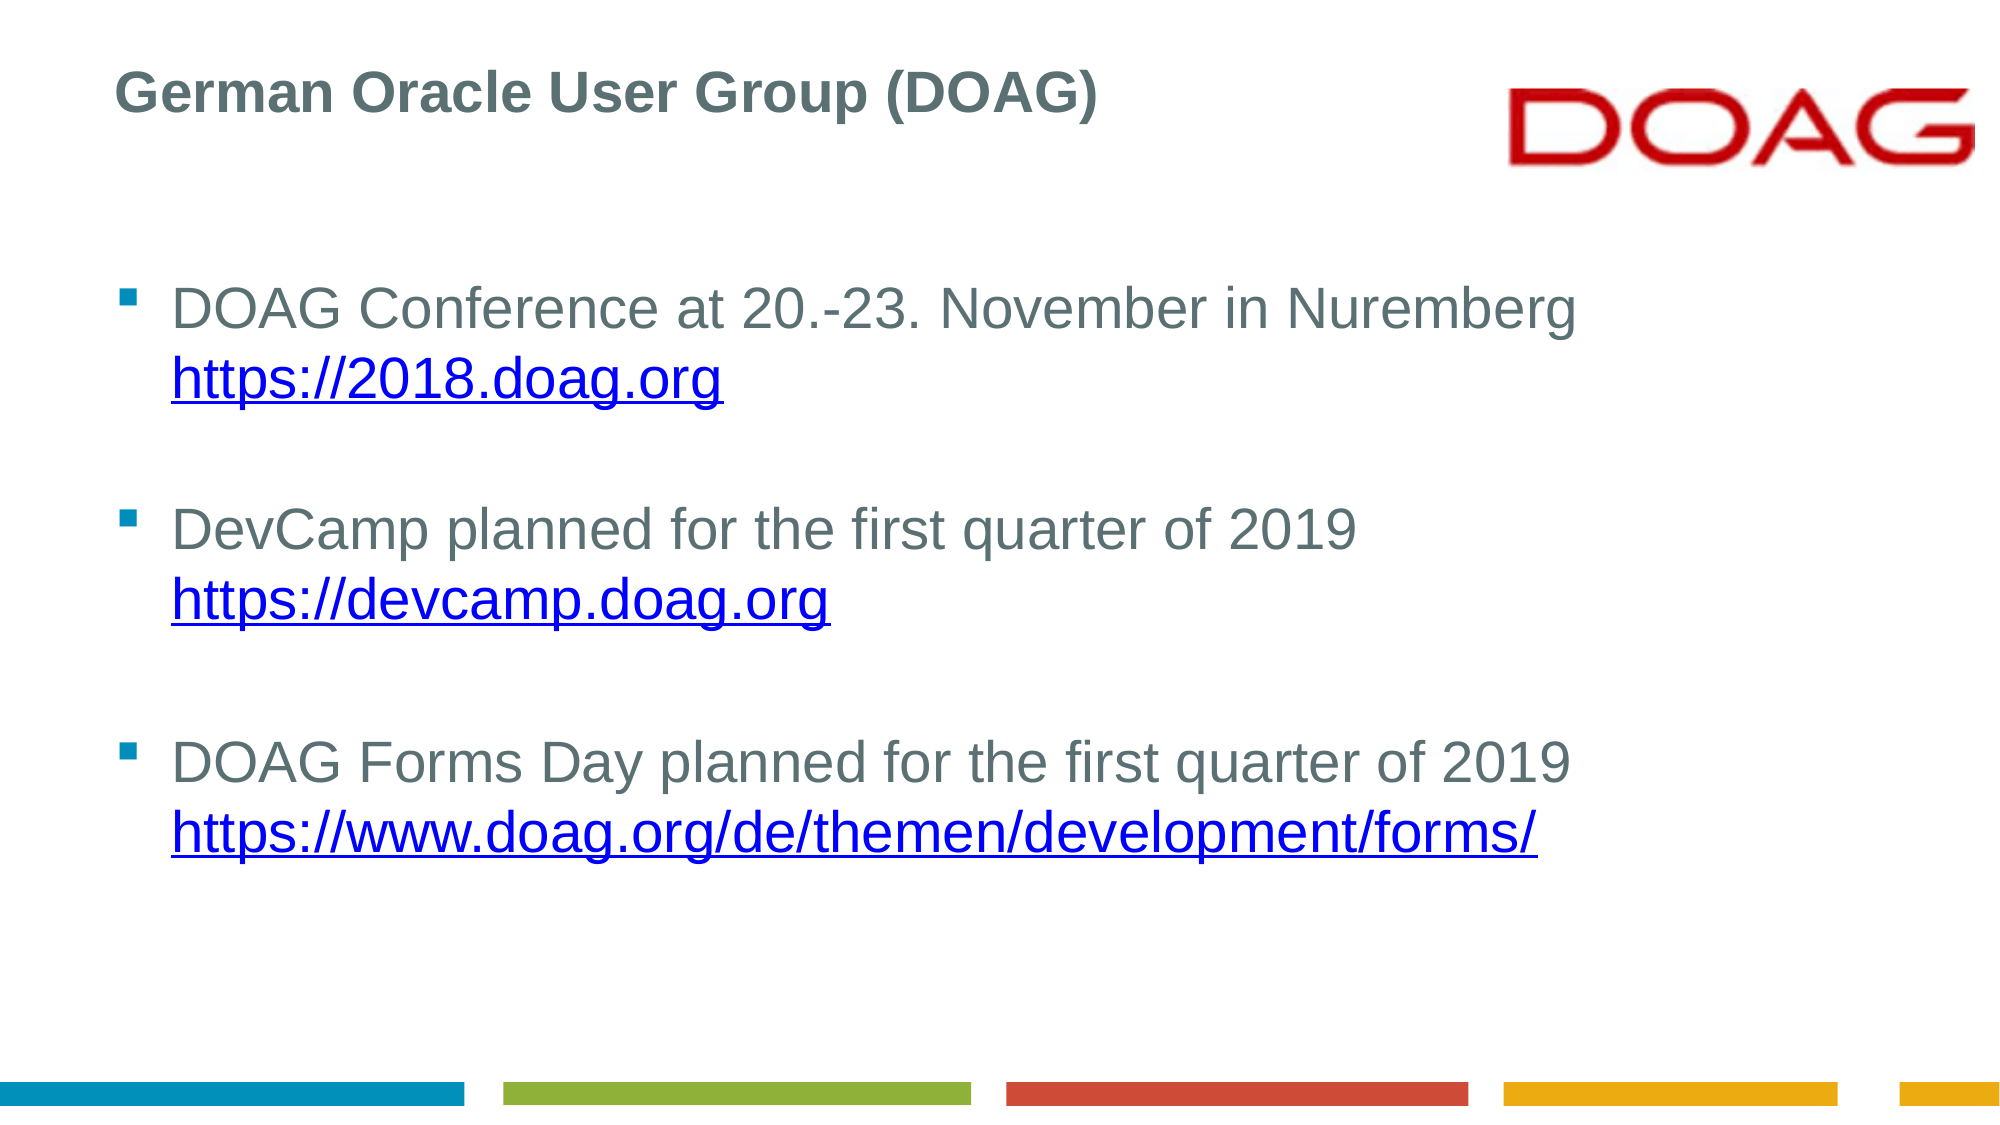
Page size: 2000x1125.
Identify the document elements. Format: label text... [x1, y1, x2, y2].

picture [1507, 7, 1975, 252]
title German Oracle User Group (DOAG) [99, 54, 1496, 124]
picture [1503, 1082, 1838, 1106]
picture [1006, 1082, 1469, 1106]
list DOAG Conference at 20.-23. November in Nuremberg https://2018.doag.org DevCamp planned for the first quarter of 2019 https://devcamp.doag.org DOAG Forms Day planned for the first quarter of 2019 https://www.doag.org/de/themen/development/forms/ [99, 262, 1900, 1005]
picture [1899, 1082, 2000, 1106]
